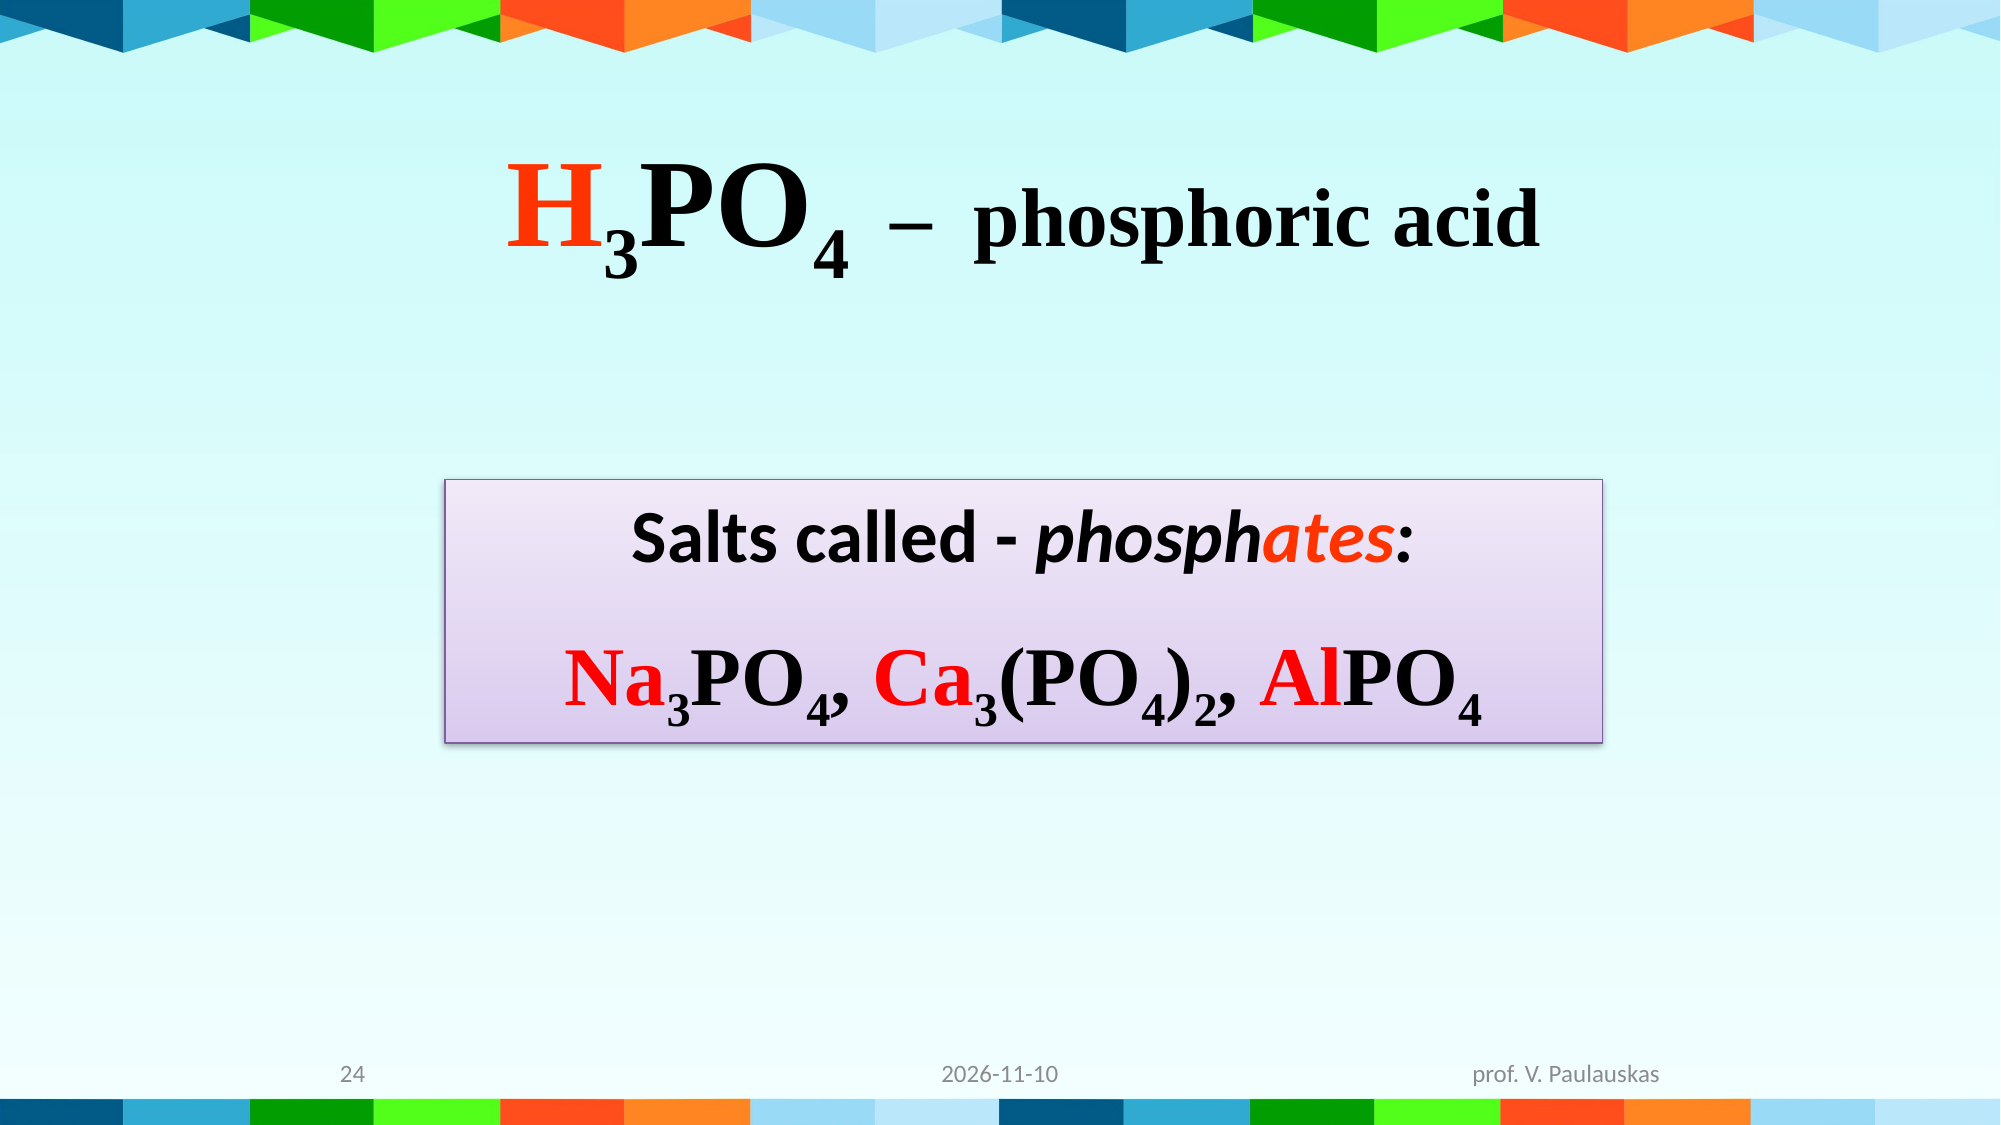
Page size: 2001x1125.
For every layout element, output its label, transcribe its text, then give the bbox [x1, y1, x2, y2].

title H3PO4 – phosphoric acid [348, 113, 1699, 302]
footer prof. V. Paulauskas [1325, 1042, 1675, 1103]
picture [0, 0, 2001, 1125]
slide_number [762, 1042, 1238, 1103]
text_box Salts called - phosphates: Na3PO4, Ca3(PO4)2, AlPO4 [444, 479, 1603, 744]
slide_number 24 [324, 1042, 675, 1103]
